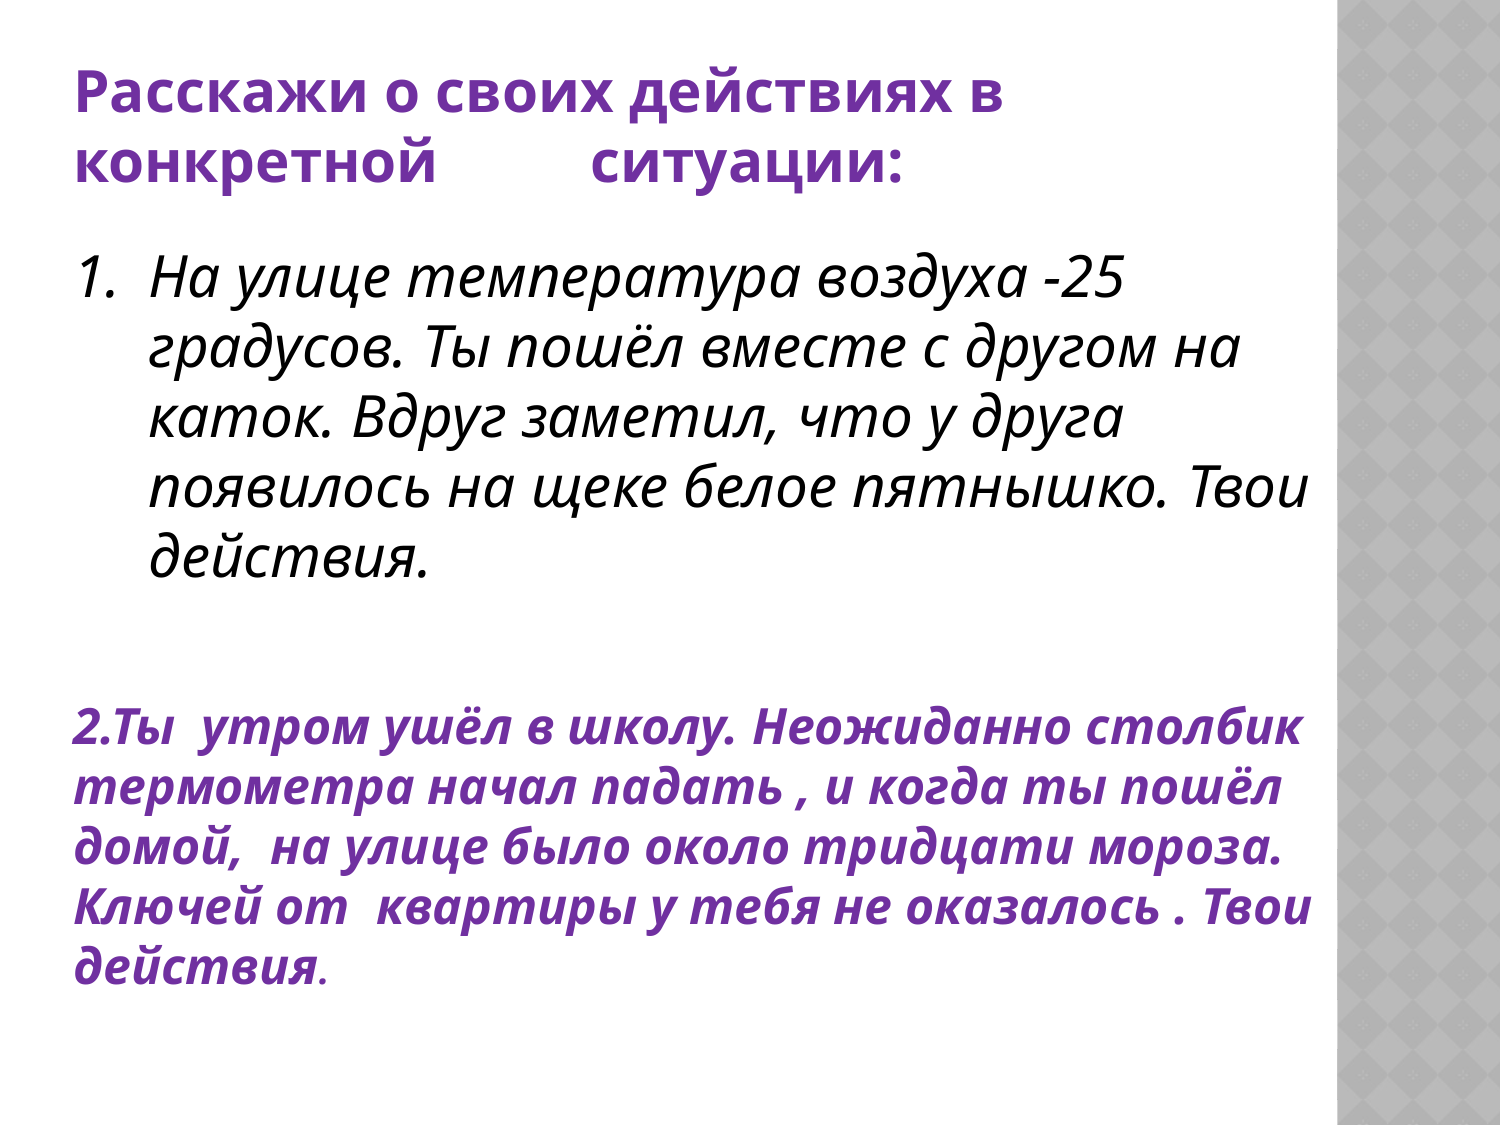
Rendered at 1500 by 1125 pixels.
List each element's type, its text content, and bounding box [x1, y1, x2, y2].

text_box Расскажи о своих действиях в конкретной ситуации: На улице температура воздуха -25 градусов. Ты пошёл вместе с другом на каток. Вдруг заметил, что у друга появилось на щеке белое пятнышко. Твои действия. 2.Ты утром ушёл в школу. Неожиданно столбик термометра начал падать , и когда ты пошёл домой, на улице было около тридцати мороза. Ключей от квартиры у тебя не оказалось . Твои действия. [58, 46, 1336, 1002]
